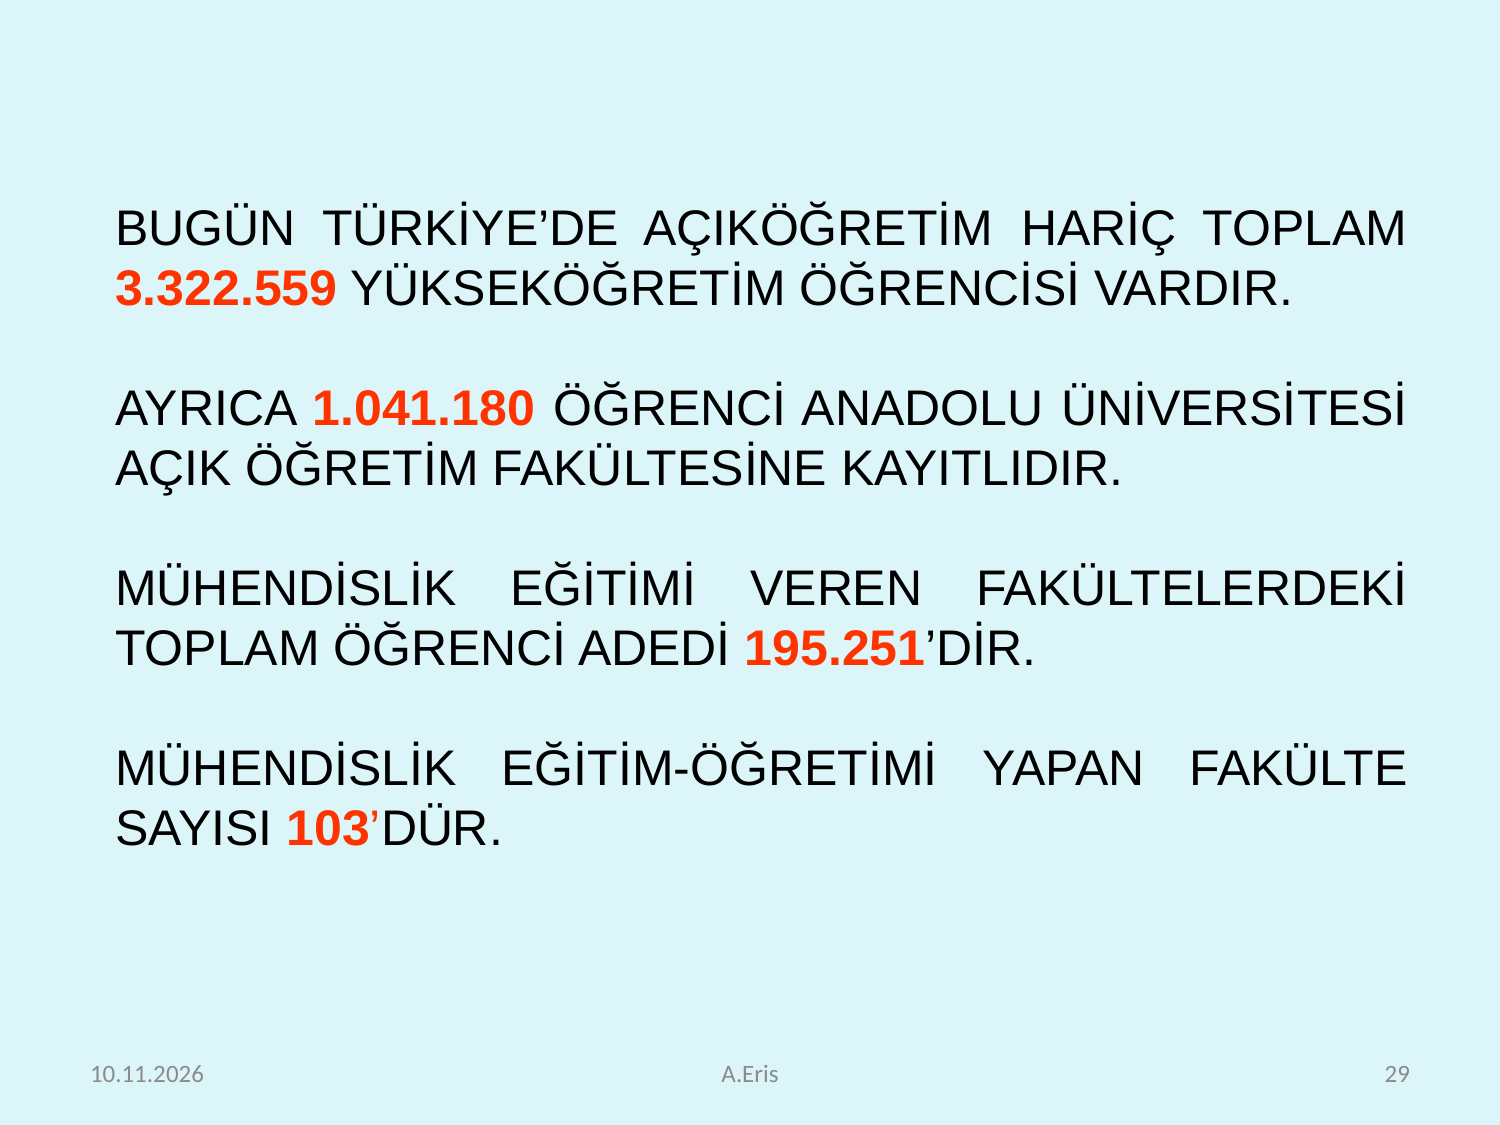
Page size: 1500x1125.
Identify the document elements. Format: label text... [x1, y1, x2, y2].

footer A.Eris [512, 1042, 988, 1103]
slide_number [75, 1042, 425, 1103]
text_box BUGÜN TÜRKİYE’DE AÇIKÖĞRETİM HARİÇ TOPLAM 3.322.559 YÜKSEKÖĞRETİM ÖĞRENCİSİ VARDIR. AYRICA 1.041.180 ÖĞRENCİ ANADOLU ÜNİVERSİTESİ AÇIK ÖĞRETİM FAKÜLTESİNE KAYITLIDIR. MÜHENDİSLİK EĞİTİMİ VEREN FAKÜLTELERDEKİ TOPLAM ÖĞRENCİ ADEDİ 195.251’DİR. MÜHENDİSLİK EĞİTİM-ÖĞRETİMİ YAPAN FAKÜLTE SAYISI 103’DÜR. [100, 187, 1424, 863]
slide_number 29 [1074, 1042, 1425, 1103]
